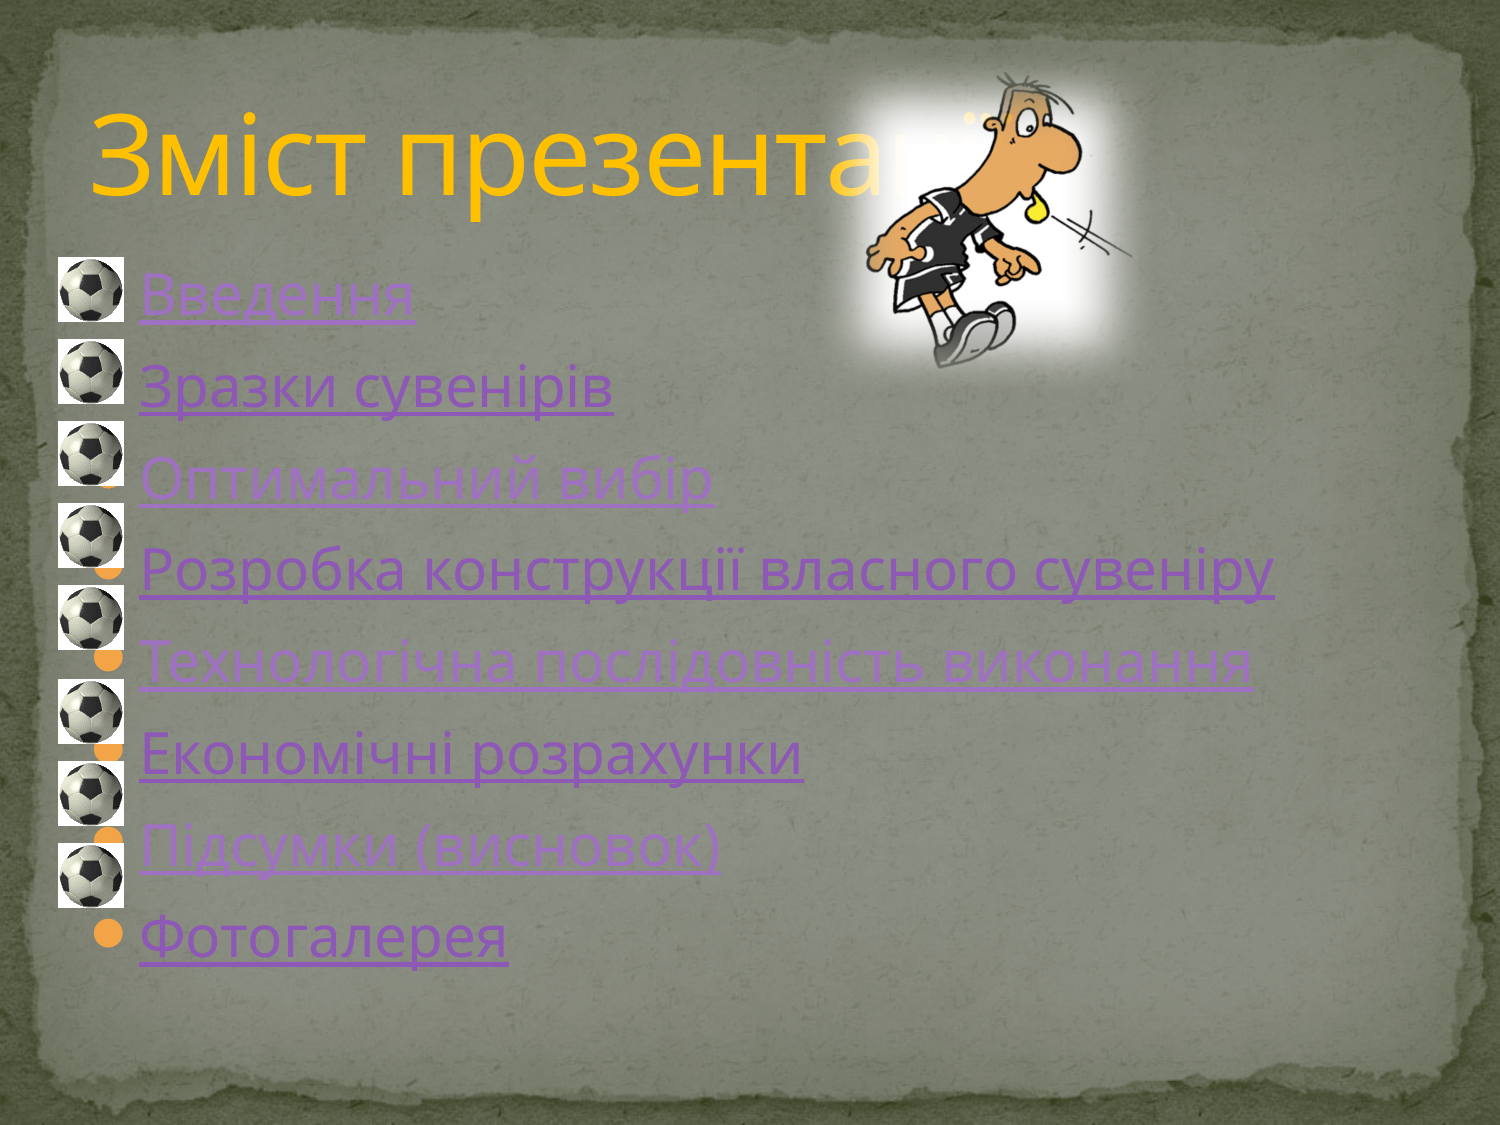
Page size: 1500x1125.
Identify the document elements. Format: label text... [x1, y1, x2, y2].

picture [58, 503, 124, 568]
picture [58, 421, 124, 486]
title Зміст презентації [74, 24, 1425, 225]
picture [58, 585, 124, 650]
picture [810, 49, 1160, 397]
picture [58, 257, 124, 322]
picture [58, 761, 124, 826]
picture [58, 339, 124, 404]
list Введення Зразки сувенірів Оптимальний вибір Розробка конструкції власного сувеніру Технологічна послідовність виконання Економічні розрахунки Підсумки (висновок) Фотогалерея [75, 249, 1425, 1000]
picture [58, 679, 124, 744]
picture [58, 843, 124, 908]
